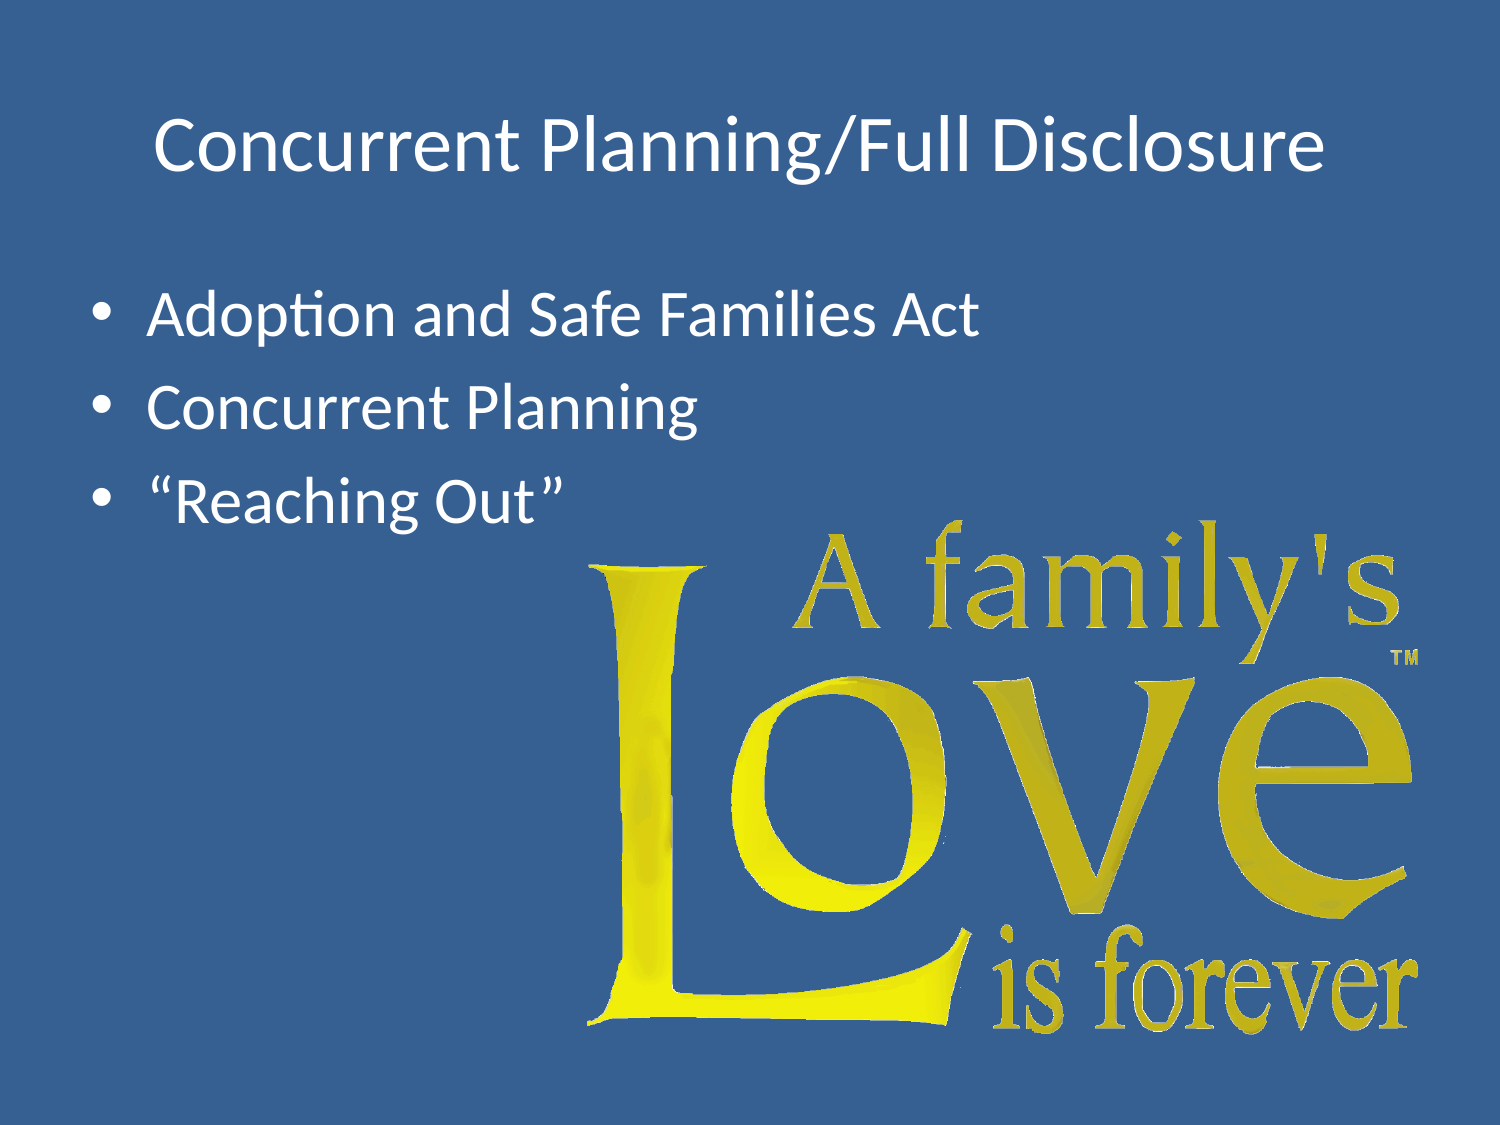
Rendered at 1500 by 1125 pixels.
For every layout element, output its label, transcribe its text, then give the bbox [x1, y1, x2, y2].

list Adoption and Safe Families Act Concurrent Planning “Reaching Out” [75, 262, 1425, 1005]
picture [587, 518, 1419, 1036]
title Concurrent Planning/Full Disclosure [75, 45, 1425, 233]
